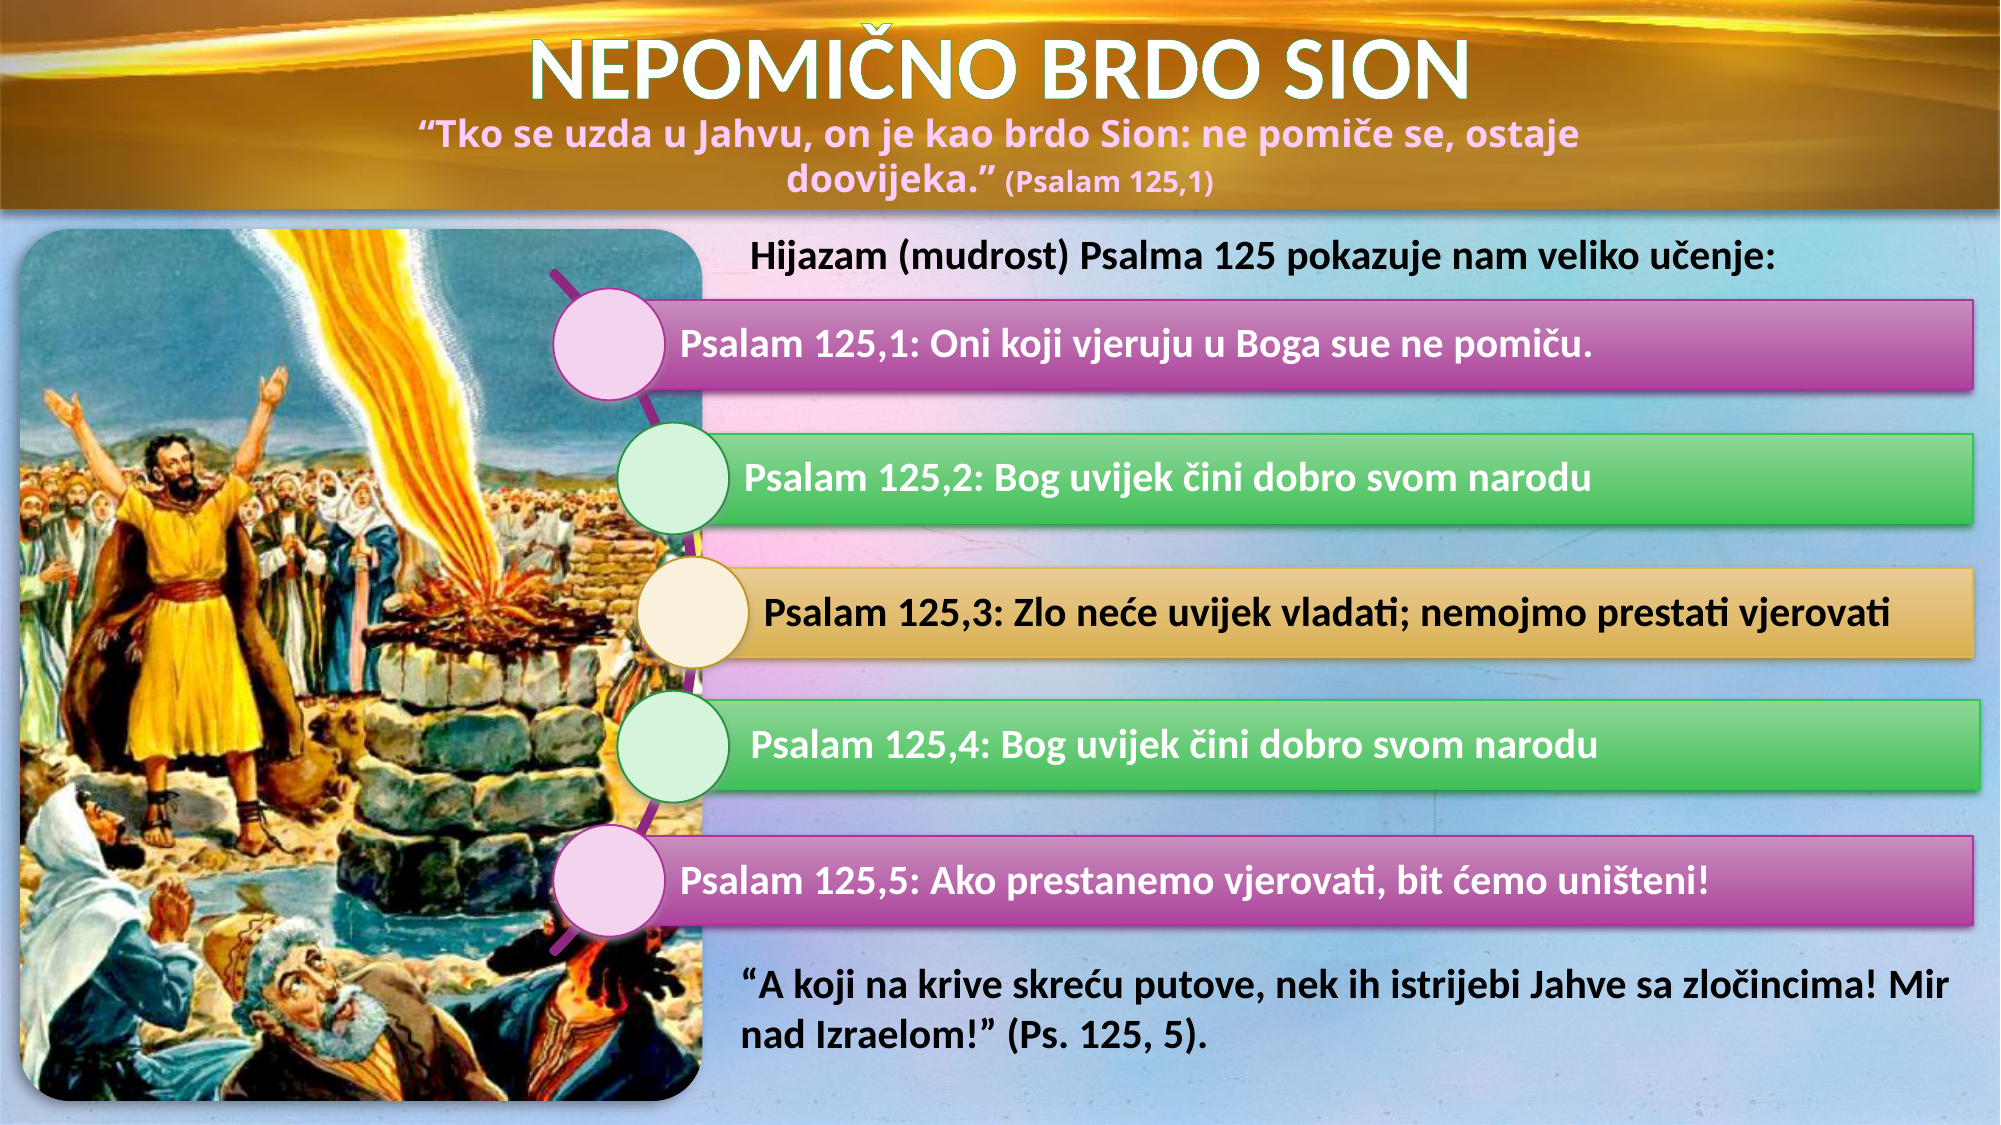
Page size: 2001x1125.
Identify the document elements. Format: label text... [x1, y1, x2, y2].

text_box Hijazam (mudrost) Psalma 125 pokazuje nam veliko učenje: [725, 220, 1980, 252]
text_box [541, 254, 1984, 971]
picture [19, 228, 703, 1102]
text_box “A koji na krive skreću putove, nek ih istrijebi Jahve sa zločincima! Mir nad Izraelom!” (Ps. 125, 5). [725, 948, 2000, 1064]
text_box [0, 125, 2000, 212]
text_box “Tko se uzda u Jahvu, on je kao brdo Sion: ne pomiče se, ostaje doovijeka.” (Psalam 125,1) [302, 102, 1698, 208]
text_box NEPOMIČNO BRDO SION [0, 0, 2000, 125]
